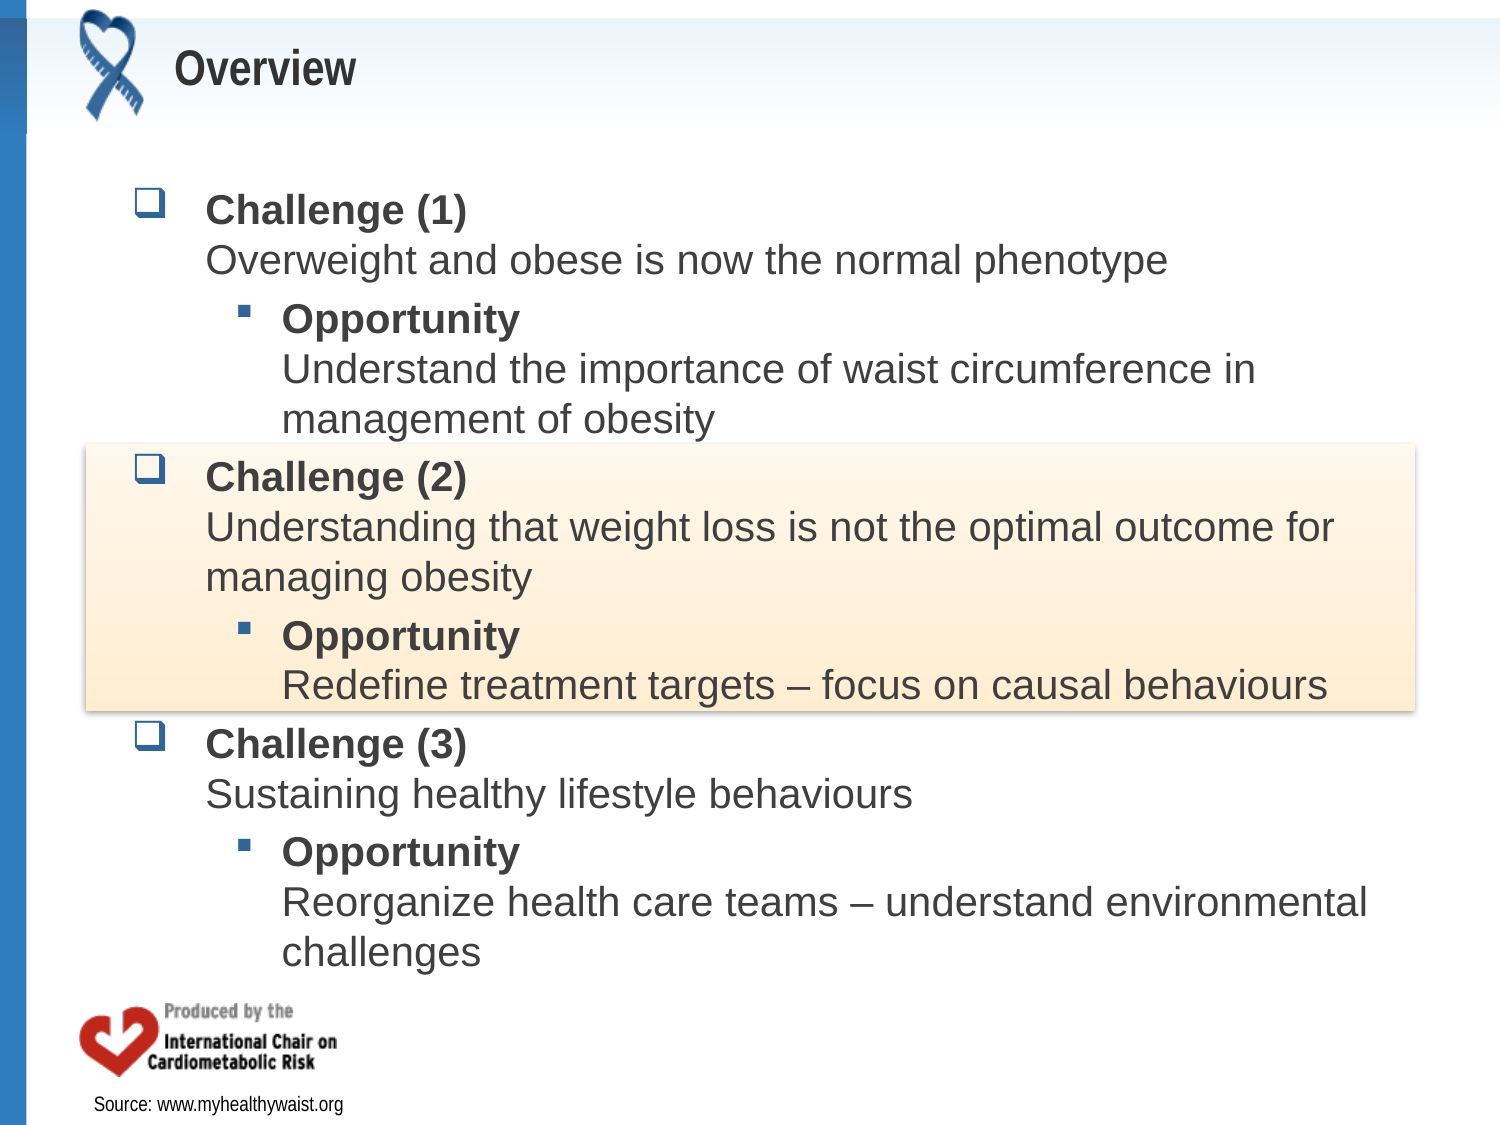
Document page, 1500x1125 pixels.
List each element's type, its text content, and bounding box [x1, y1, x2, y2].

text_box Challenge (1) Overweight and obese is now the normal phenotype Opportunity Understand the importance of waist circumference in management of obesity Challenge (2) Understanding that weight loss is not the optimal outcome for managing obesity Opportunity Redefine treatment targets – focus on causal behaviours Challenge (3) Sustaining healthy lifestyle behaviours Opportunity Reorganize health care teams – understand environmental challenges [75, 167, 1426, 991]
title Overview [159, 28, 1433, 104]
picture [79, 1003, 337, 1077]
picture [79, 9, 144, 122]
